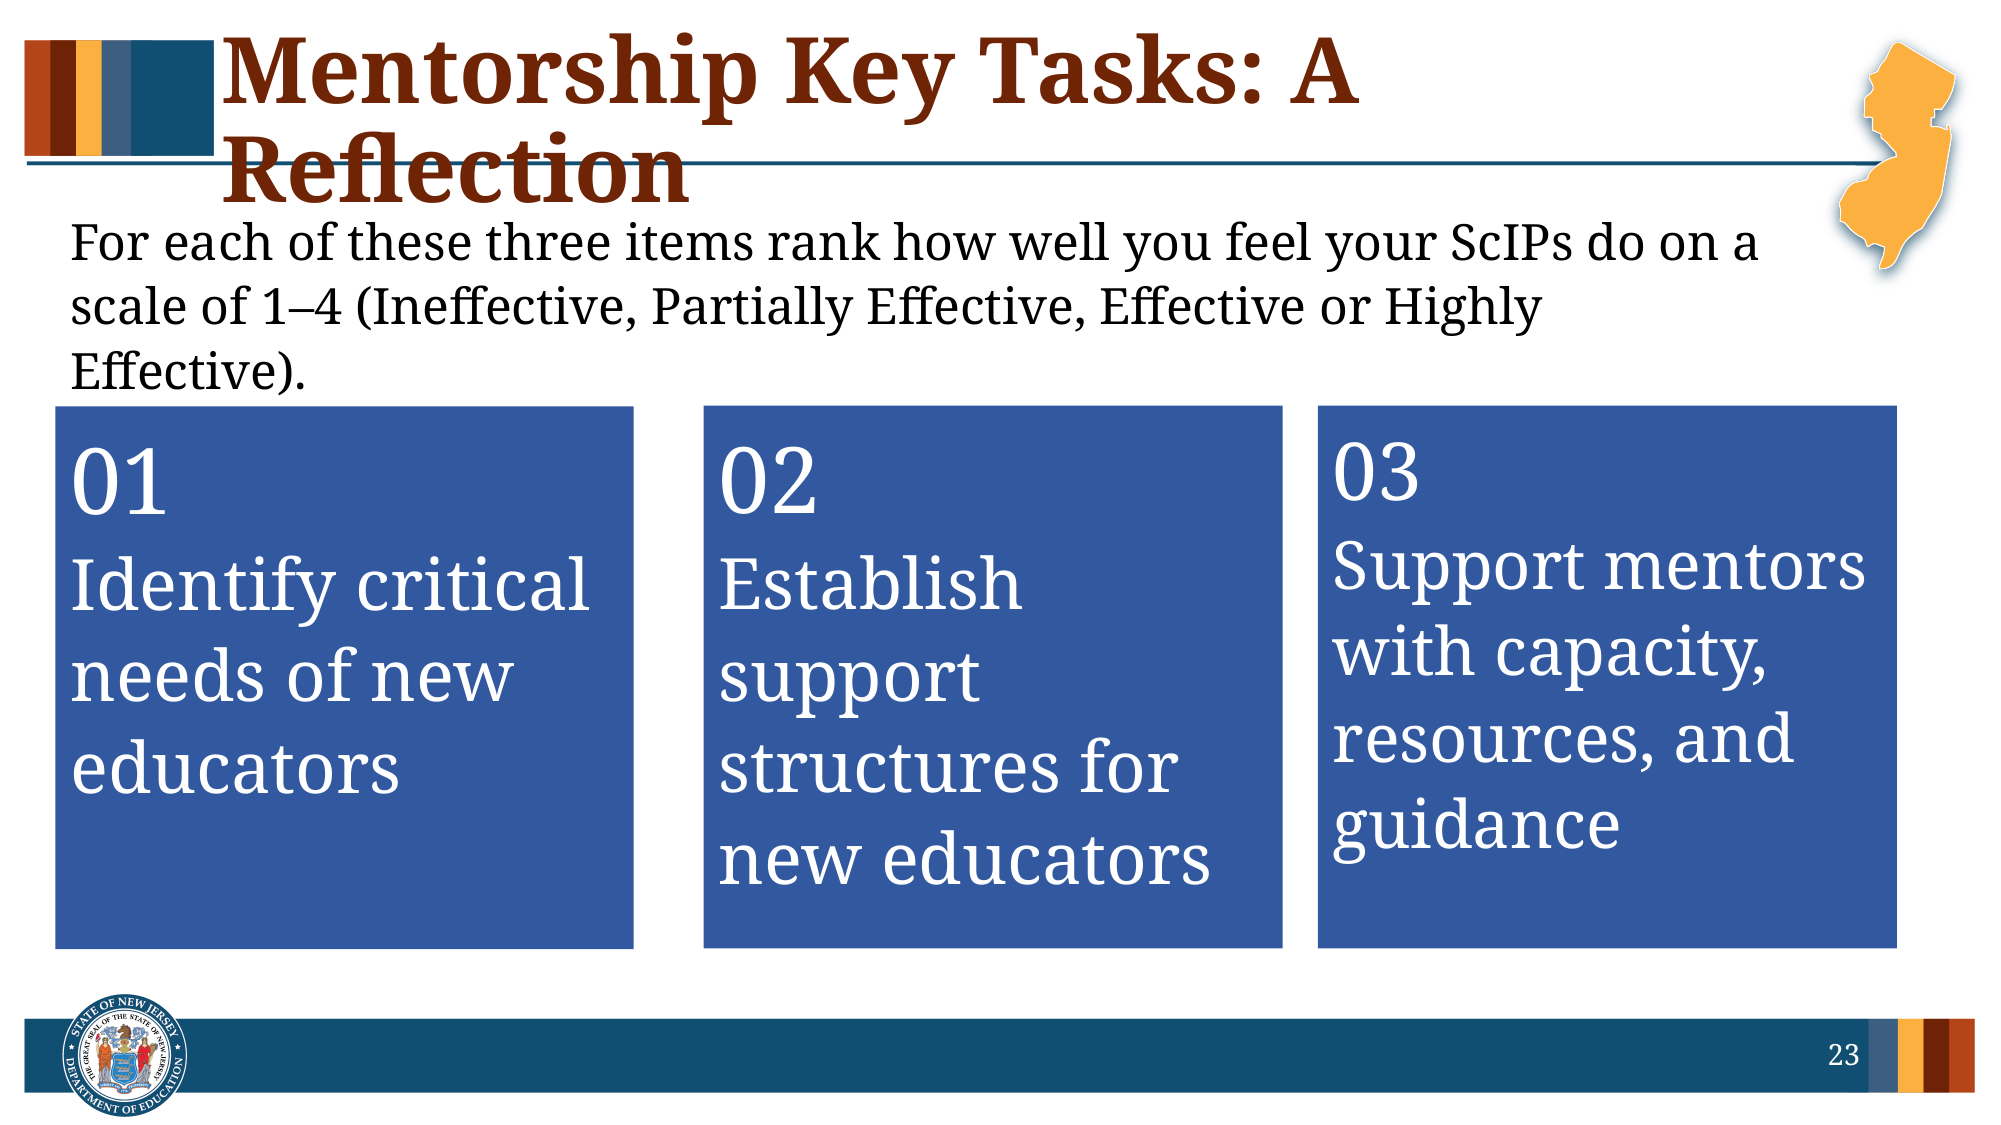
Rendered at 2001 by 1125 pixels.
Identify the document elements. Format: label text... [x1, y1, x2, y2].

title Mentorship Key Tasks: A Reflection [206, 62, 1863, 185]
list 02 Establish support structures for new educators [703, 405, 1283, 949]
list For each of these three items rank how well you feel your ScIPs do on a scale of 1–4 (Ineffective, Partially Effective, Effective or Highly Effective). [55, 197, 1794, 347]
list 03 Support mentors with capacity, resources, and guidance [1317, 405, 1897, 949]
slide_number 23 [1425, 1026, 1876, 1087]
picture [24, 992, 1975, 1119]
picture [24, 26, 1976, 295]
list 01 Identify critical needs of new educators [55, 406, 634, 950]
